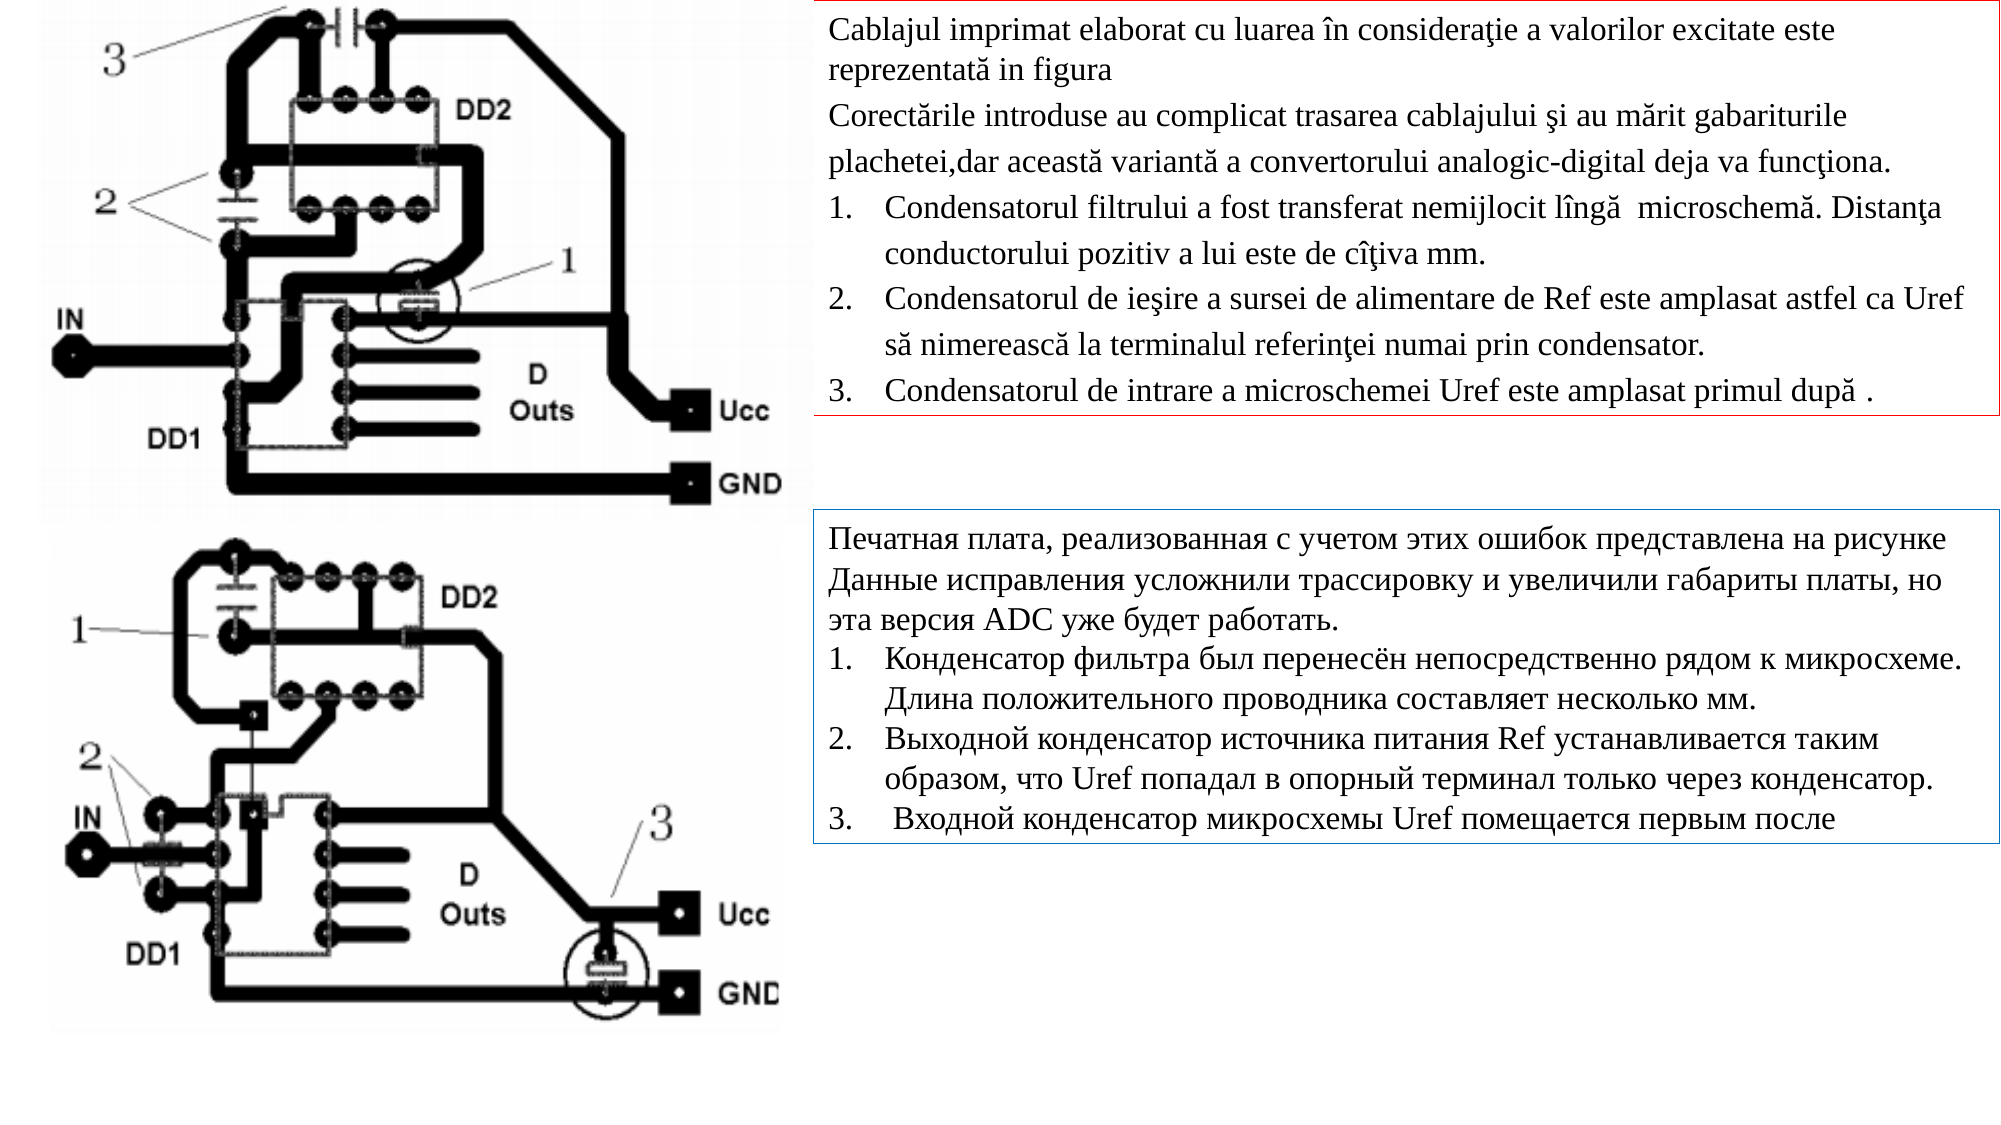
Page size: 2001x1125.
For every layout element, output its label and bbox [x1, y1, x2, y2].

picture [0, 0, 814, 1036]
